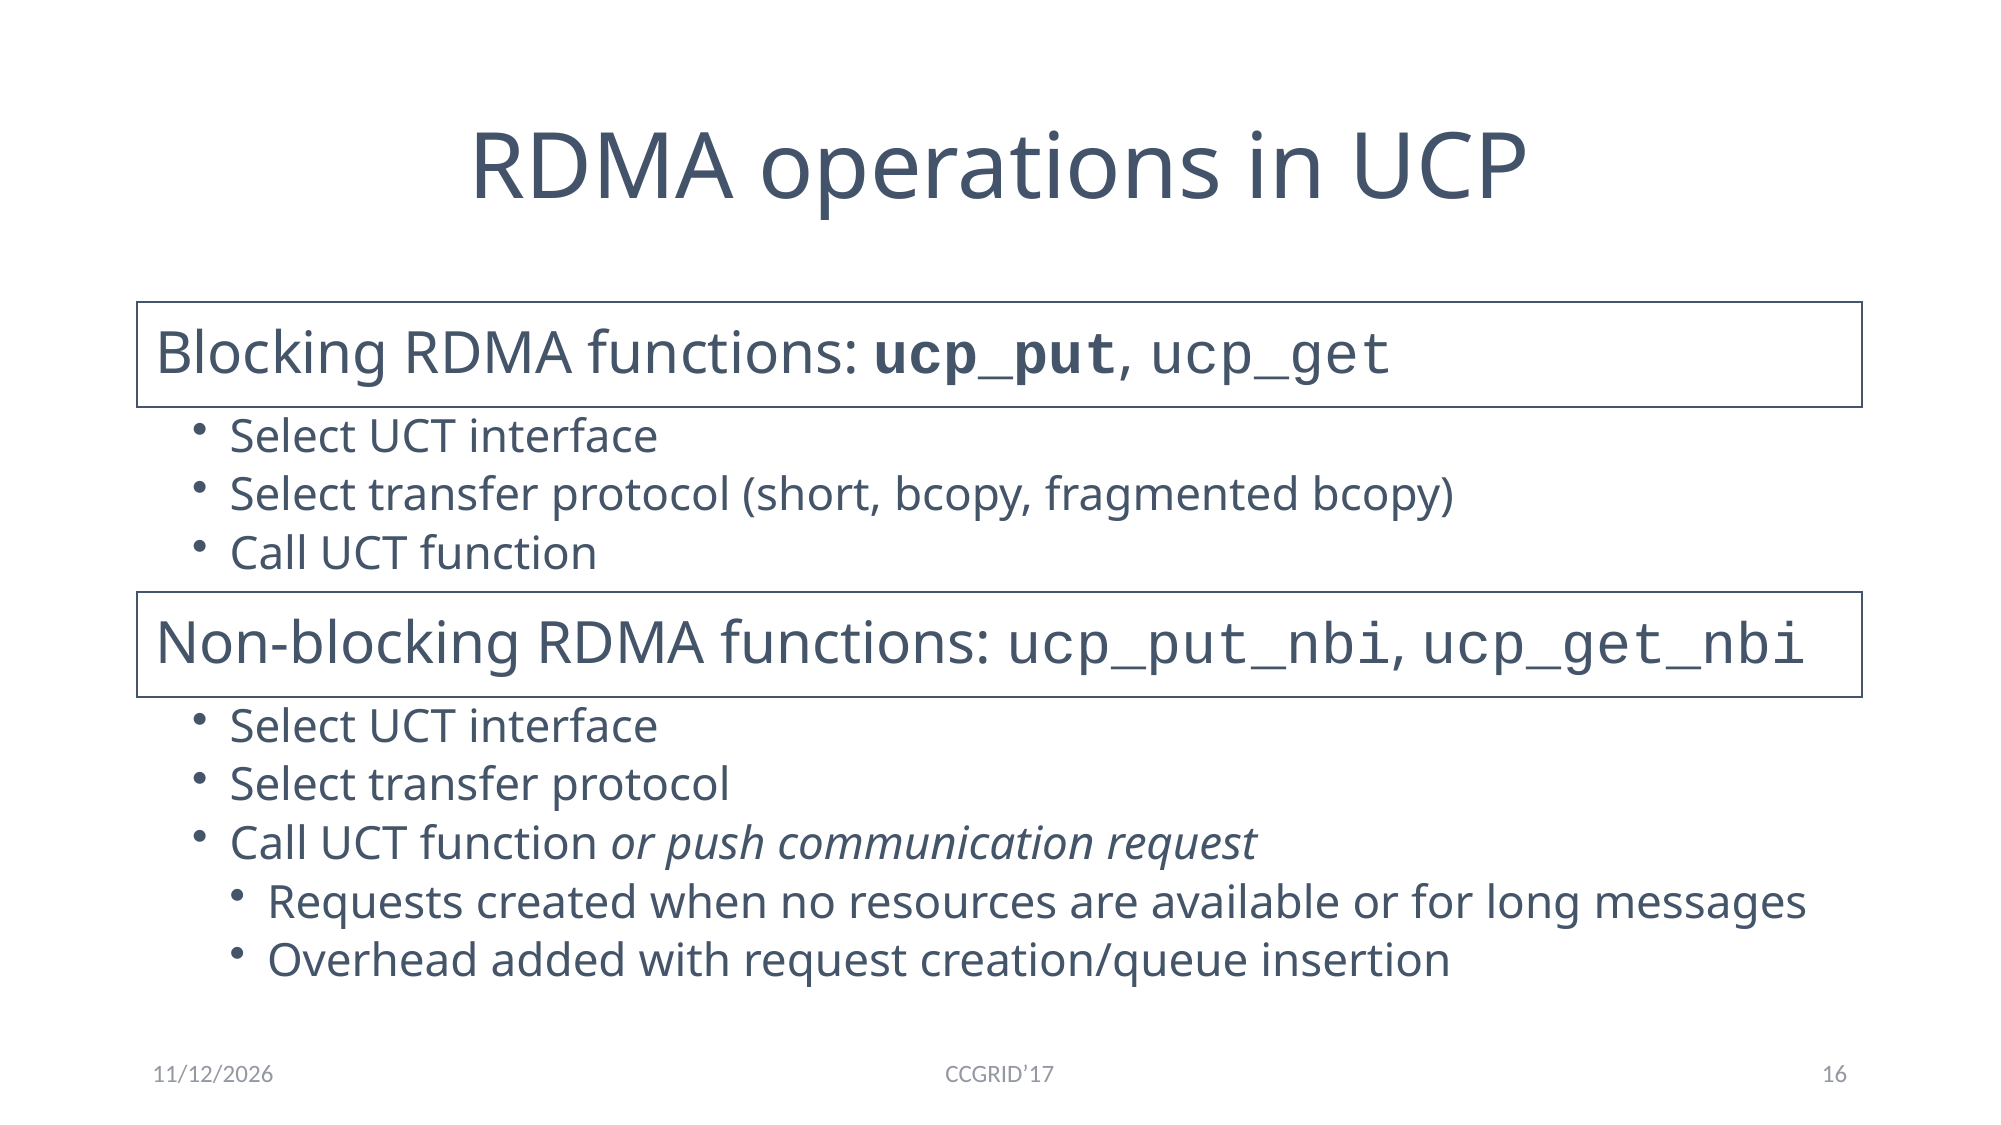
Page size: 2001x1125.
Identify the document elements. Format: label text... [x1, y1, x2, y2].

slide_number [137, 1042, 588, 1103]
title RDMA operations in UCP [137, 59, 1863, 278]
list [137, 299, 1863, 1014]
footer CCGRID’17 [662, 1042, 1338, 1103]
slide_number 15 [1412, 1042, 1863, 1103]
